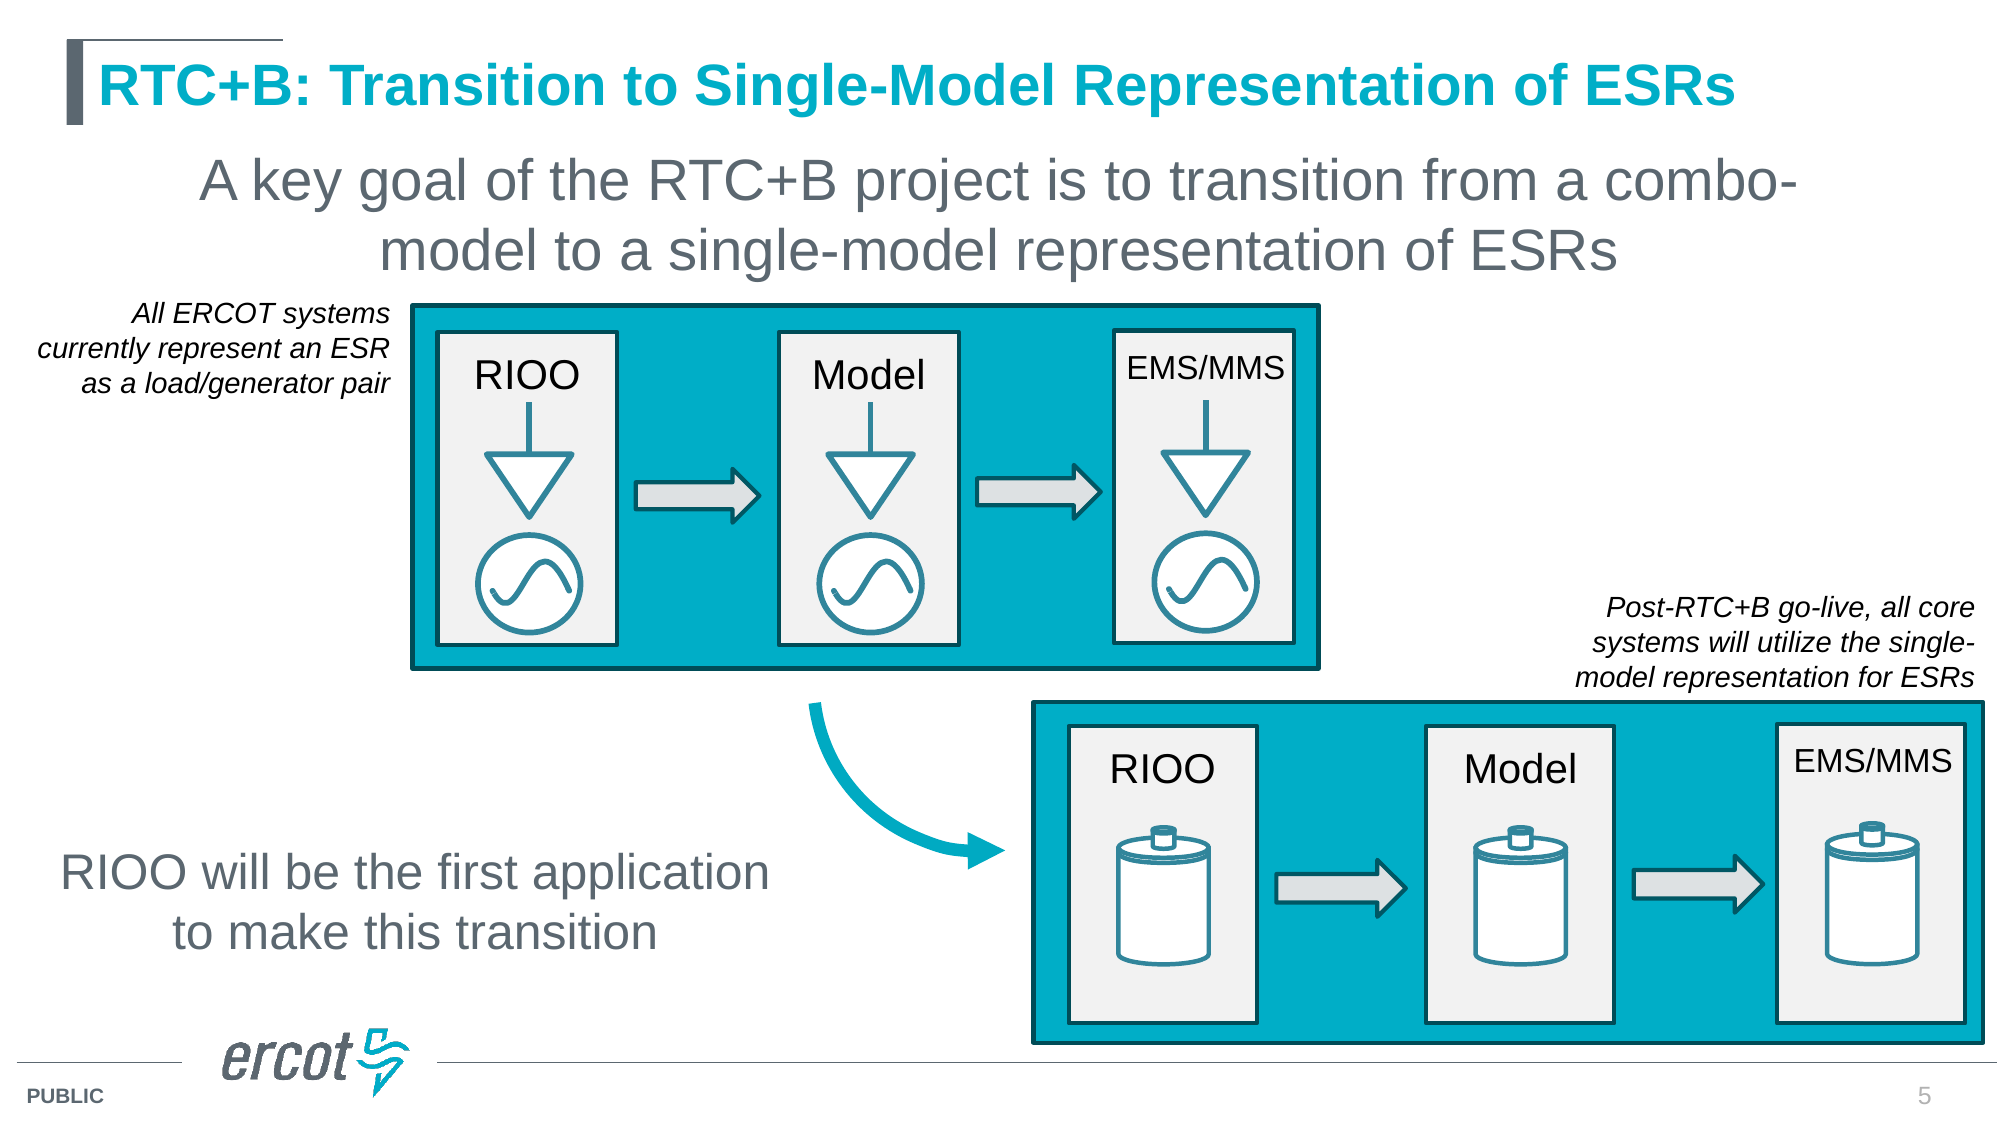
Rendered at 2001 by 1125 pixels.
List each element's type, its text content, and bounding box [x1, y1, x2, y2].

title RTC+B: Transition to Single-Model Representation of ESRs [83, 39, 1934, 125]
text_box [813, 682, 1006, 858]
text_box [1033, 701, 1992, 1043]
text_box All ERCOT systems currently represent an ESR as a load/generator pair [12, 287, 406, 408]
text_box RIOO will be the first application to make this transition [42, 831, 789, 1023]
text_box Post-RTC+B go-live, all core systems will utilize the single-model representation for ESRs [1558, 580, 1991, 701]
picture [218, 1024, 413, 1100]
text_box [412, 305, 1319, 669]
slide_number 5 [1866, 1076, 1984, 1113]
list A key goal of the RTC+B project is to transition from a combo-model to a single-model representation of ESRs [152, 134, 1848, 325]
